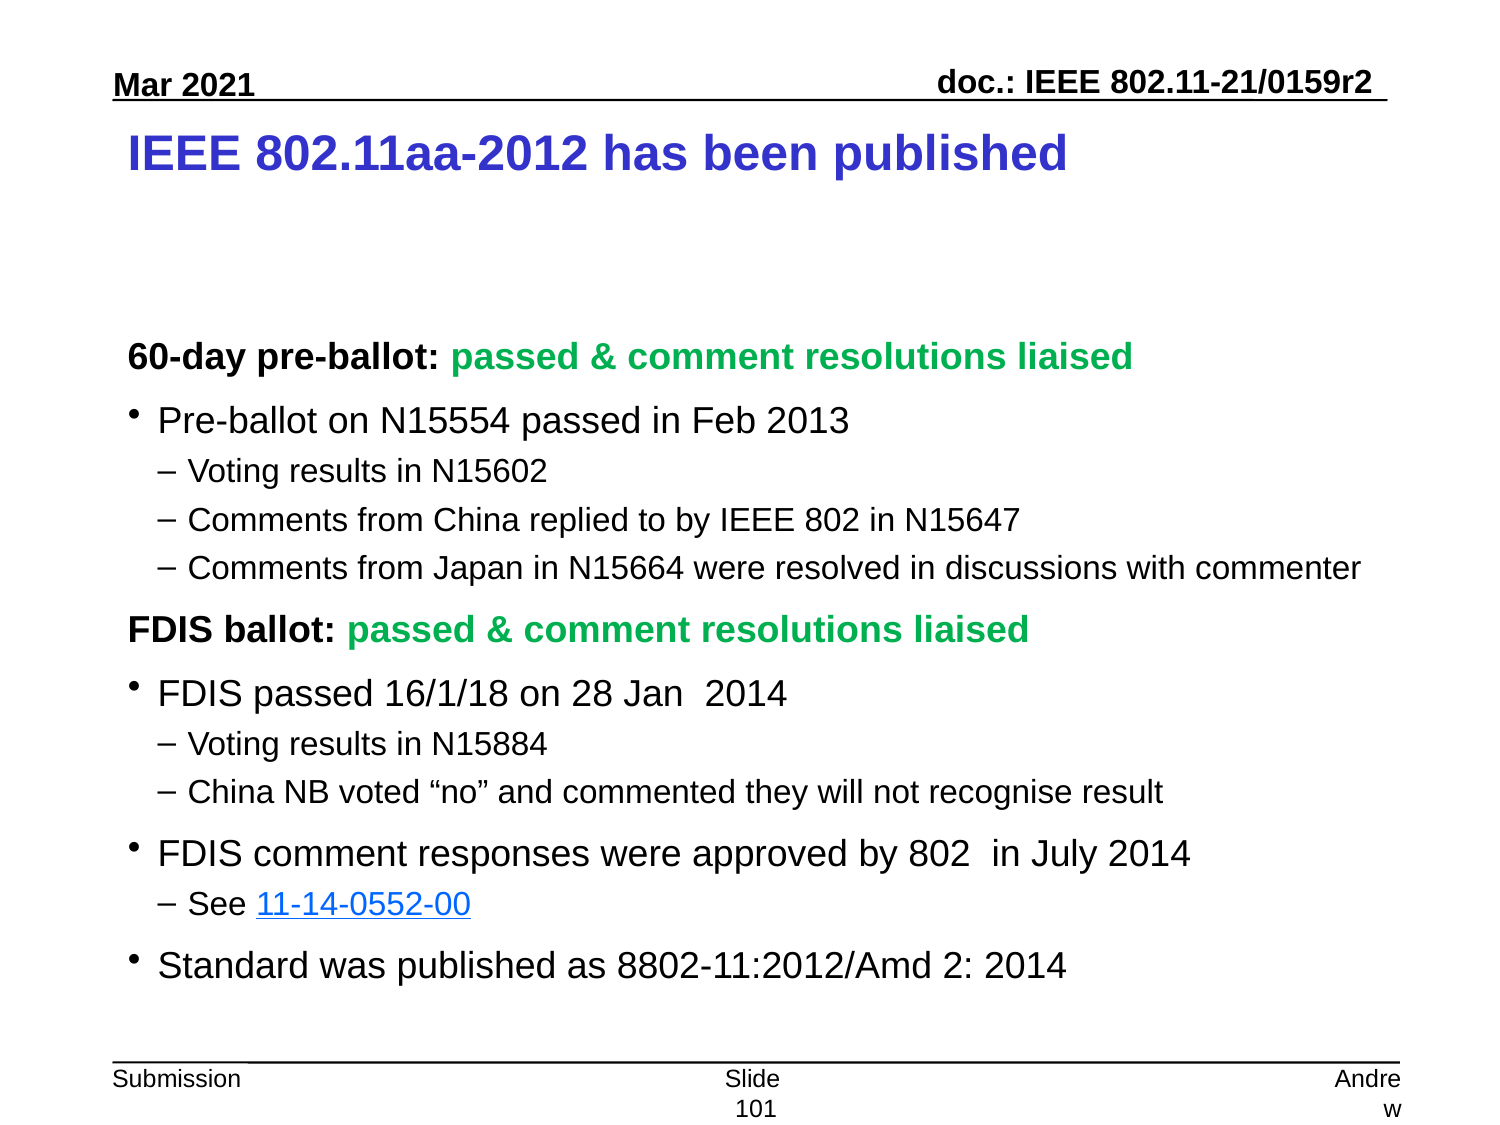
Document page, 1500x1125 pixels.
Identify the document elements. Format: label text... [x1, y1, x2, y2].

slide_number Slide 101 [709, 1061, 803, 1093]
footer Andrew Myles, Cisco [1320, 1061, 1402, 1093]
list 60-day pre-ballot: passed & comment resolutions liaised Pre-ballot on N15554 passed in Feb 2013 Voting results in N15602 Comments from China replied to by IEEE 802 in N15647 Comments from Japan in N15664 were resolved in discussions with commenter FDIS ballot: passed & comment resolutions liaised FDIS passed 16/1/18 on 28 Jan 2014 Voting results in N15884 China NB voted “no” and commented they will not recognise result FDIS comment responses were approved by 802 in July 2014 See 11-14-0552-00 Standard was published as 8802-11:2012/Amd 2: 2014 [112, 324, 1388, 1000]
title IEEE 802.11aa-2012 has been published [112, 112, 1500, 288]
